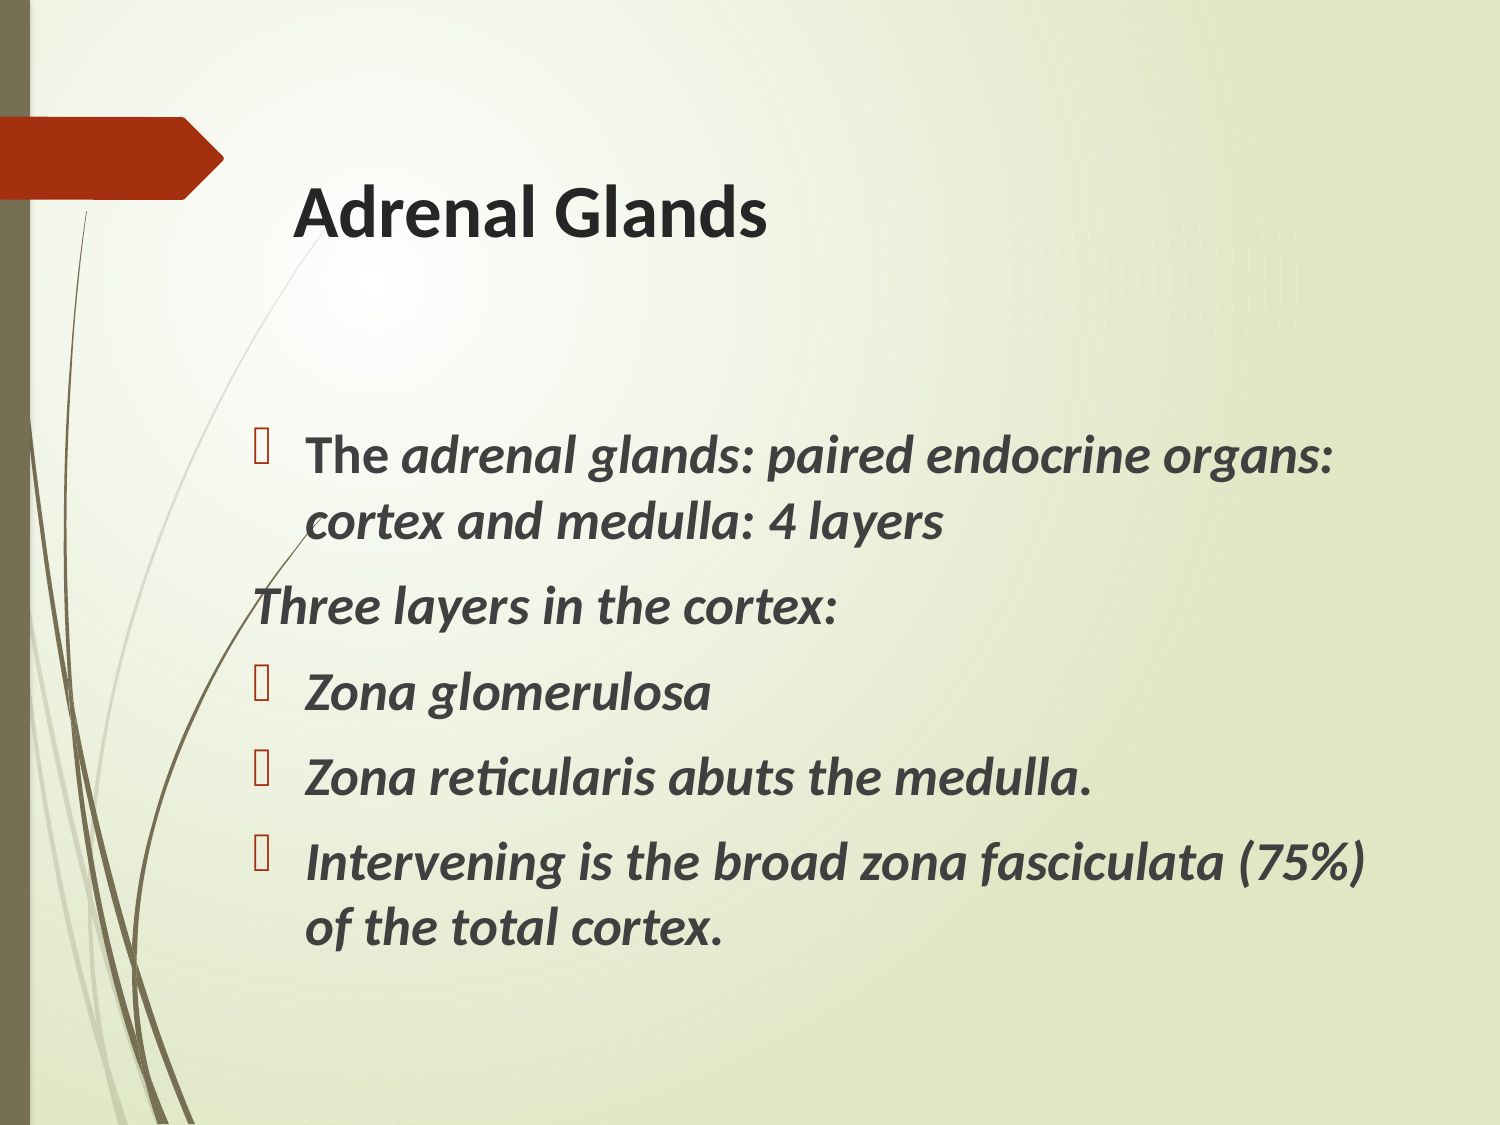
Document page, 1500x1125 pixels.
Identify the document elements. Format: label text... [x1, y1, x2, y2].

title Adrenal Glands [278, 155, 1360, 350]
list The adrenal glands: paired endocrine organs: cortex and medulla: 4 layers Three layers in the cortex: Zona glomerulosa Zona reticularis abuts the medulla. Intervening is the broad zona fasciculata (75%) of the total cortex. [237, 350, 1400, 970]
